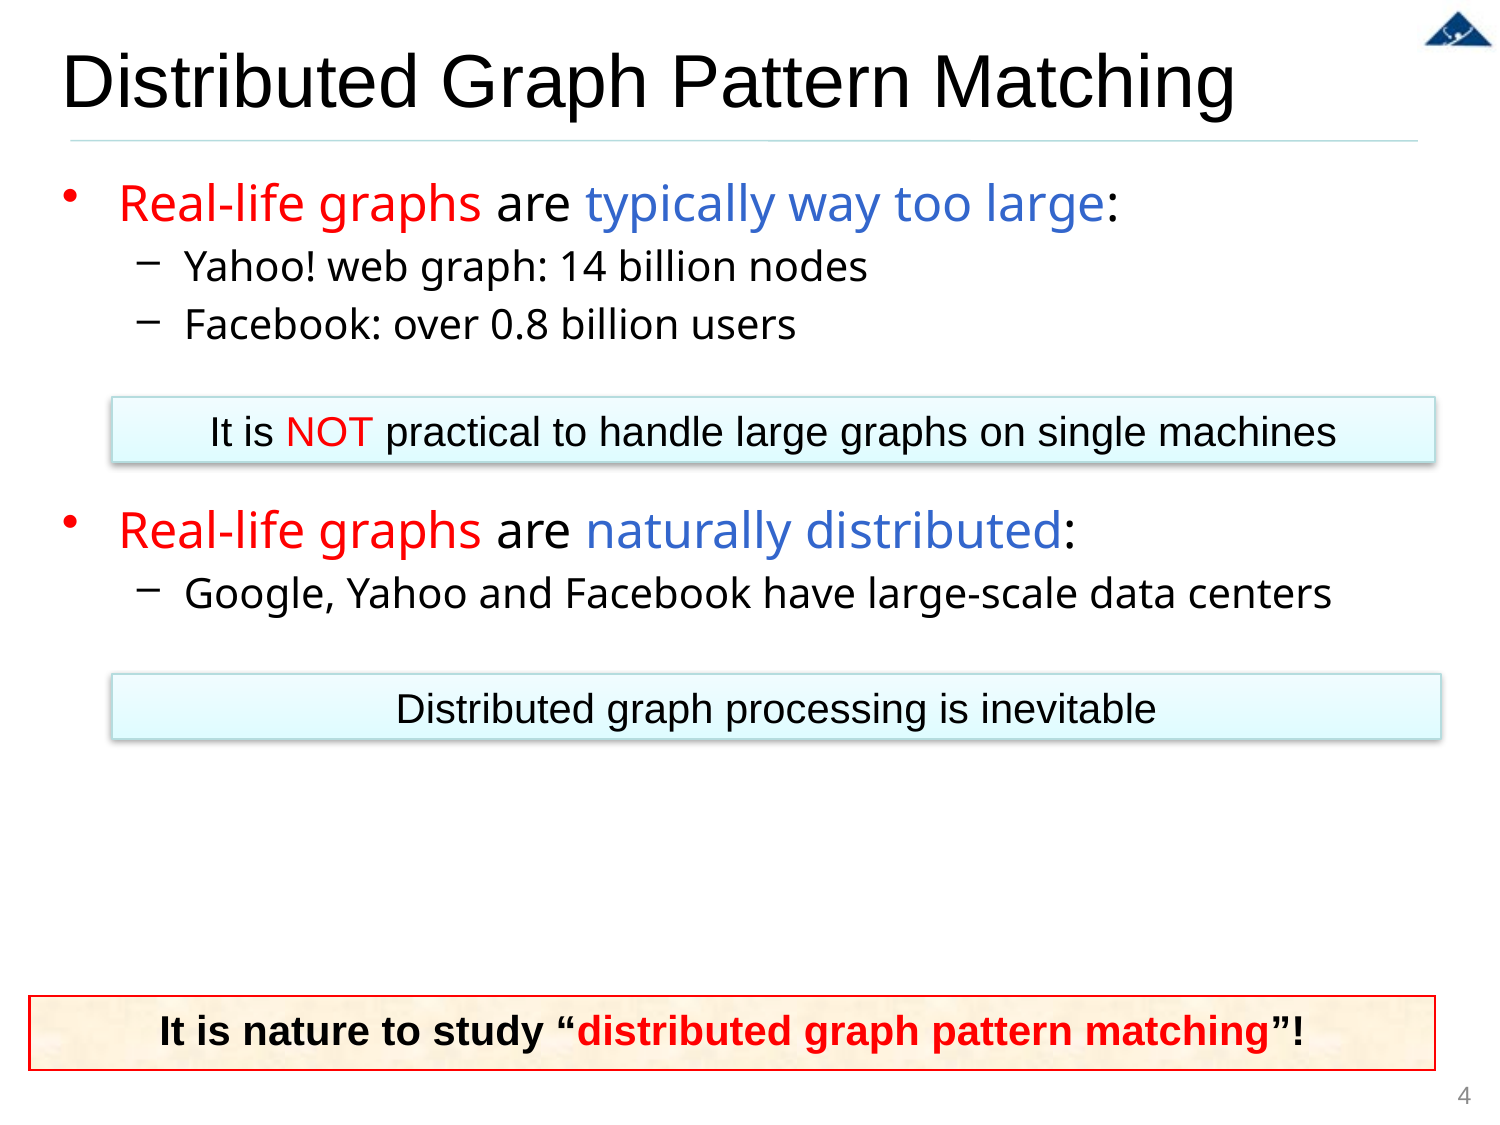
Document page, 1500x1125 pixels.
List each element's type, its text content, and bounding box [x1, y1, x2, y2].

text_box It is nature to study “distributed graph pattern matching”! [29, 996, 1436, 1071]
text_box It is NOT practical to handle large graphs on single machines [111, 396, 1436, 463]
title Distributed Graph Pattern Matching [46, 11, 1419, 143]
slide_number 4 [1136, 1065, 1487, 1125]
text_box Distributed graph processing is inevitable [111, 673, 1442, 740]
picture [1417, 0, 1500, 61]
list Real-life graphs are typically way too large: Yahoo! web graph: 14 billion nodes Facebook: over 0.8 billion users Real-life graphs are naturally distributed: Google, Yahoo and Facebook have large-scale data centers [46, 163, 1442, 1055]
